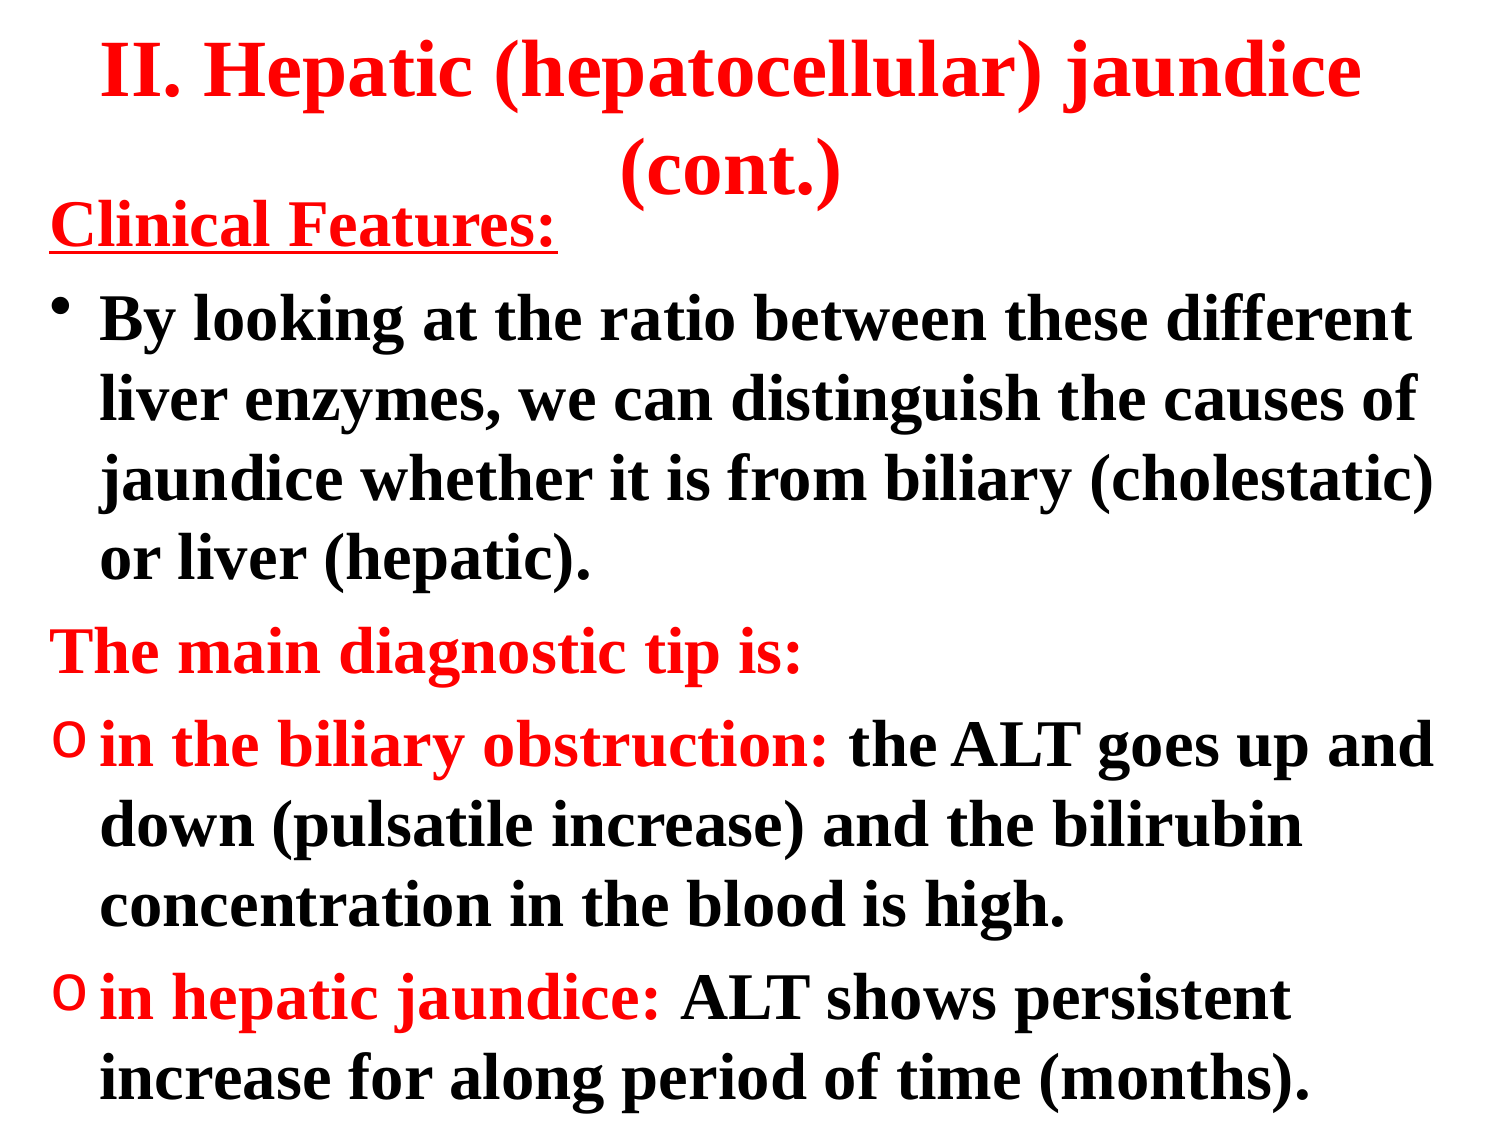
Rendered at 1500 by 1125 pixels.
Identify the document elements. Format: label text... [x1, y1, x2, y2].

title II. Hepatic (hepatocellular) jaundice (cont.) [76, 19, 1386, 172]
list Clinical Features: By looking at the ratio between these different liver enzymes, we can distinguish the causes of jaundice whether it is from biliary (cholestatic) or liver (hepatic). The main diagnostic tip is: in the biliary obstruction: the ALT goes up and down (pulsatile increase) and the bilirubin concentration in the blood is high. in hepatic jaundice: ALT shows persistent increase for along period of time (months). [34, 172, 1459, 848]
